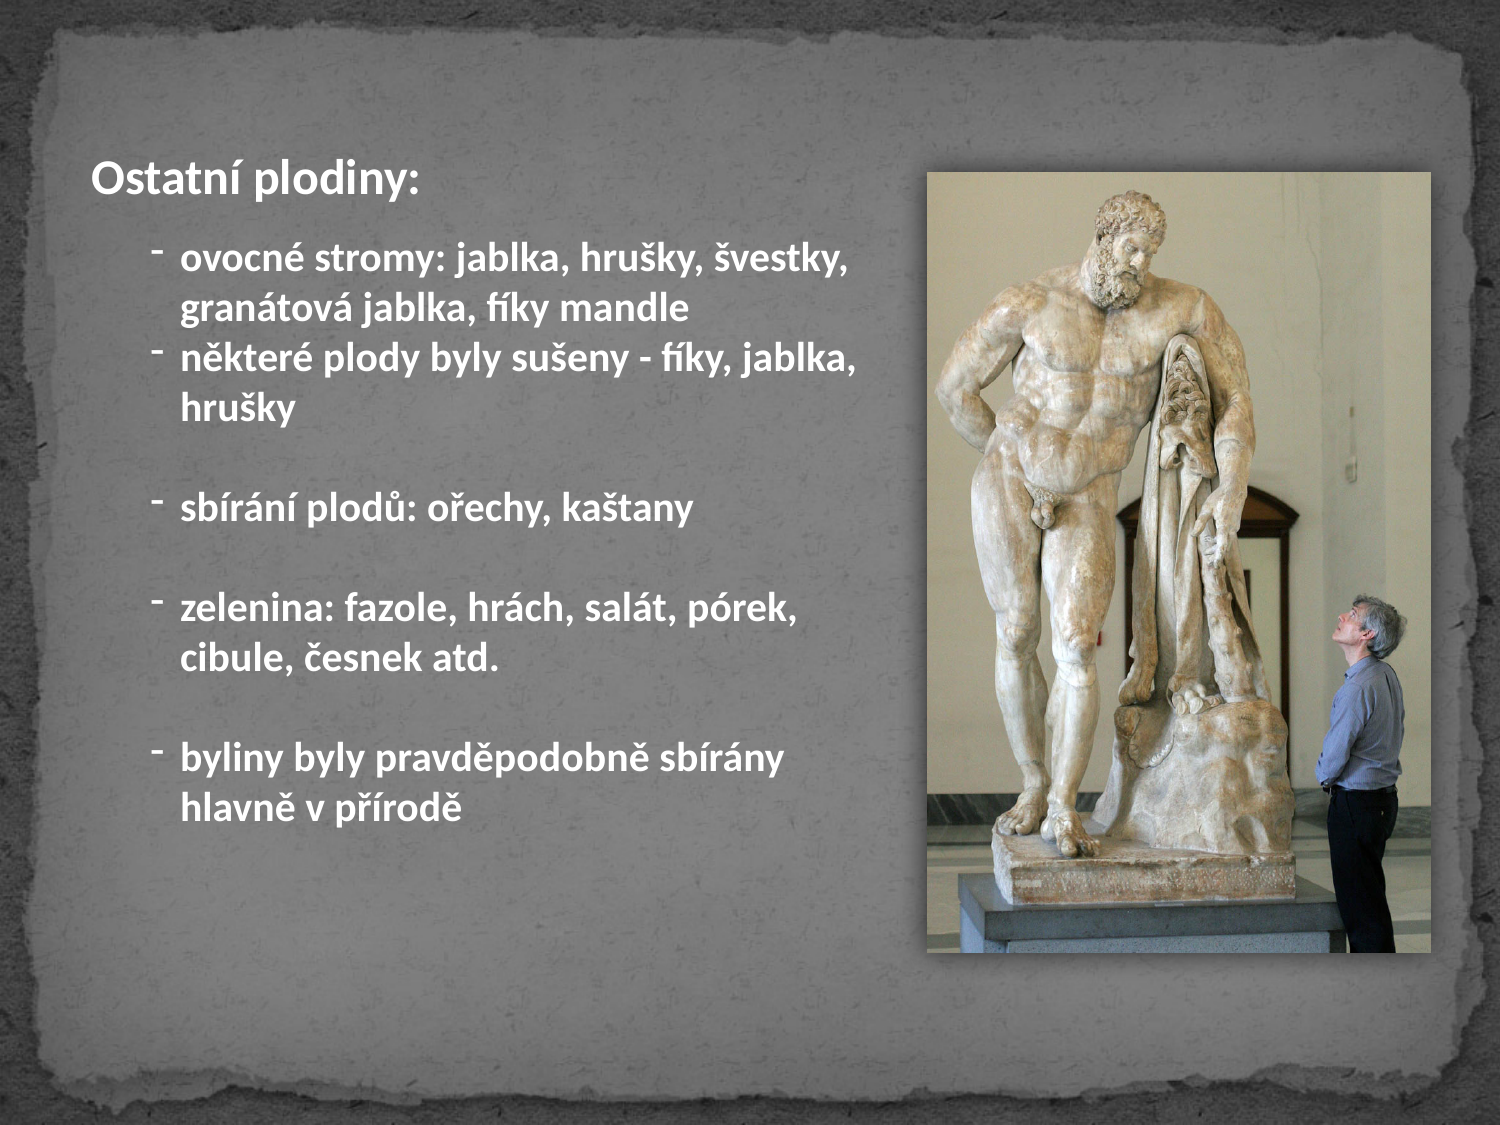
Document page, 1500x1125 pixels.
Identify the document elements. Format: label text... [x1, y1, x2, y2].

text_box Ostatní plodiny: ovocné stromy: jablka, hrušky, švestky, granátová jablka, fíky mandle některé plody byly sušeny - fíky, jablka, hrušky sbírání plodů: ořechy, kaštany zelenina: fazole, hrách, salát, pórek, cibule, česnek atd. byliny byly pravděpodobně sbírány hlavně v přírodě [76, 137, 892, 1018]
picture [927, 172, 1431, 953]
